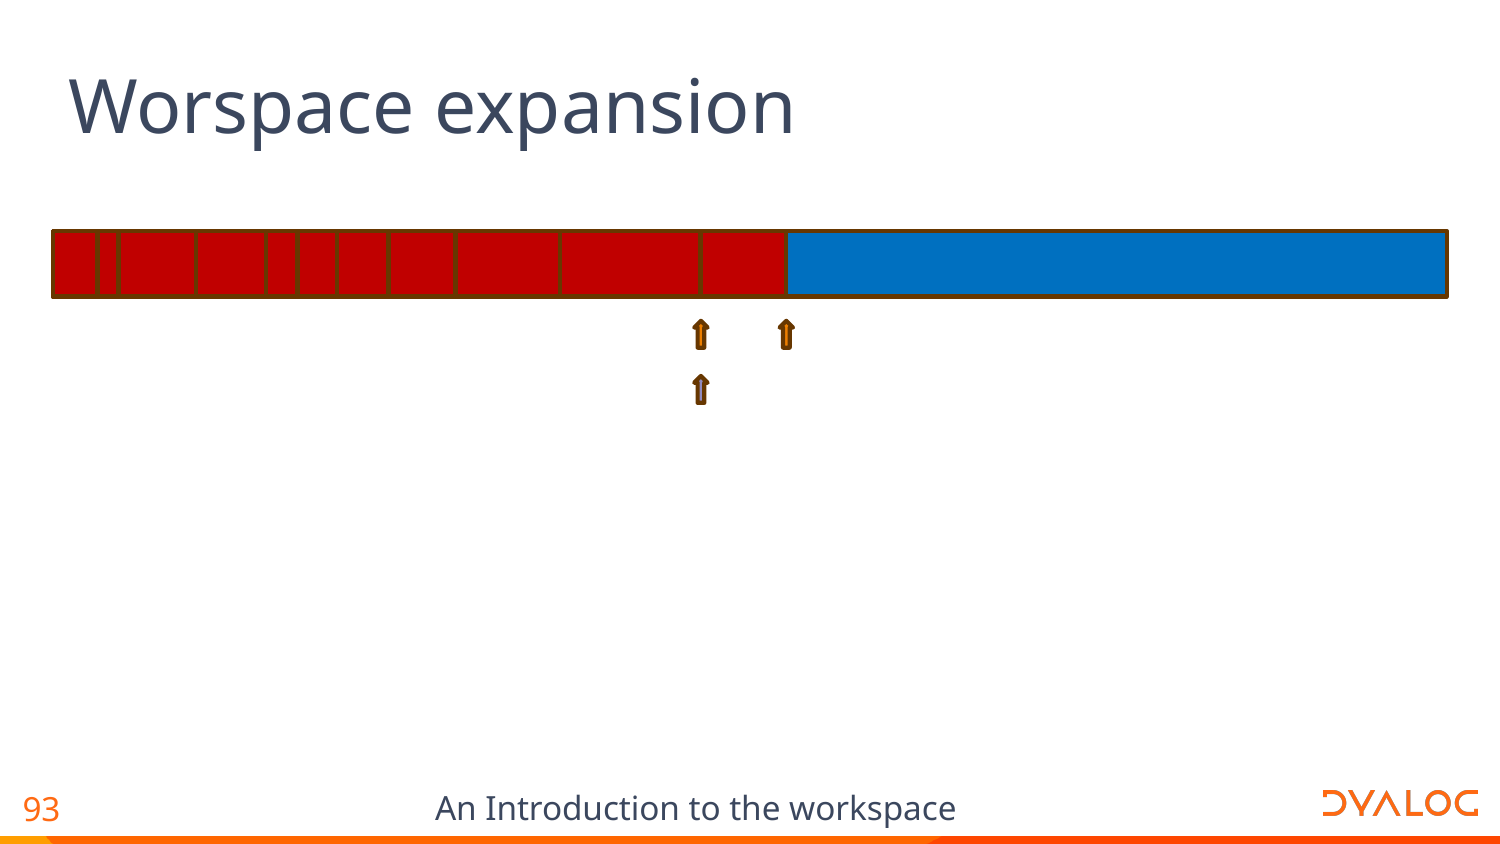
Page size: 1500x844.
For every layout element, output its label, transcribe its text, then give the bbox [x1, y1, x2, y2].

picture [0, 836, 1500, 844]
text_box [777, 318, 795, 350]
text_box [699, 229, 788, 299]
text_box [295, 229, 335, 299]
text_box [264, 229, 295, 299]
text_box [51, 229, 95, 299]
title Worspace expansion [53, 43, 1284, 157]
text_box [387, 229, 453, 299]
text_box [116, 229, 198, 299]
text_box [558, 229, 699, 299]
text_box [692, 373, 710, 405]
text_box [198, 229, 264, 299]
picture [1323, 790, 1478, 816]
text_box [95, 229, 116, 299]
text_box [335, 229, 387, 299]
text_box [692, 318, 710, 350]
text_box [453, 229, 558, 299]
text_box [788, 229, 1449, 299]
